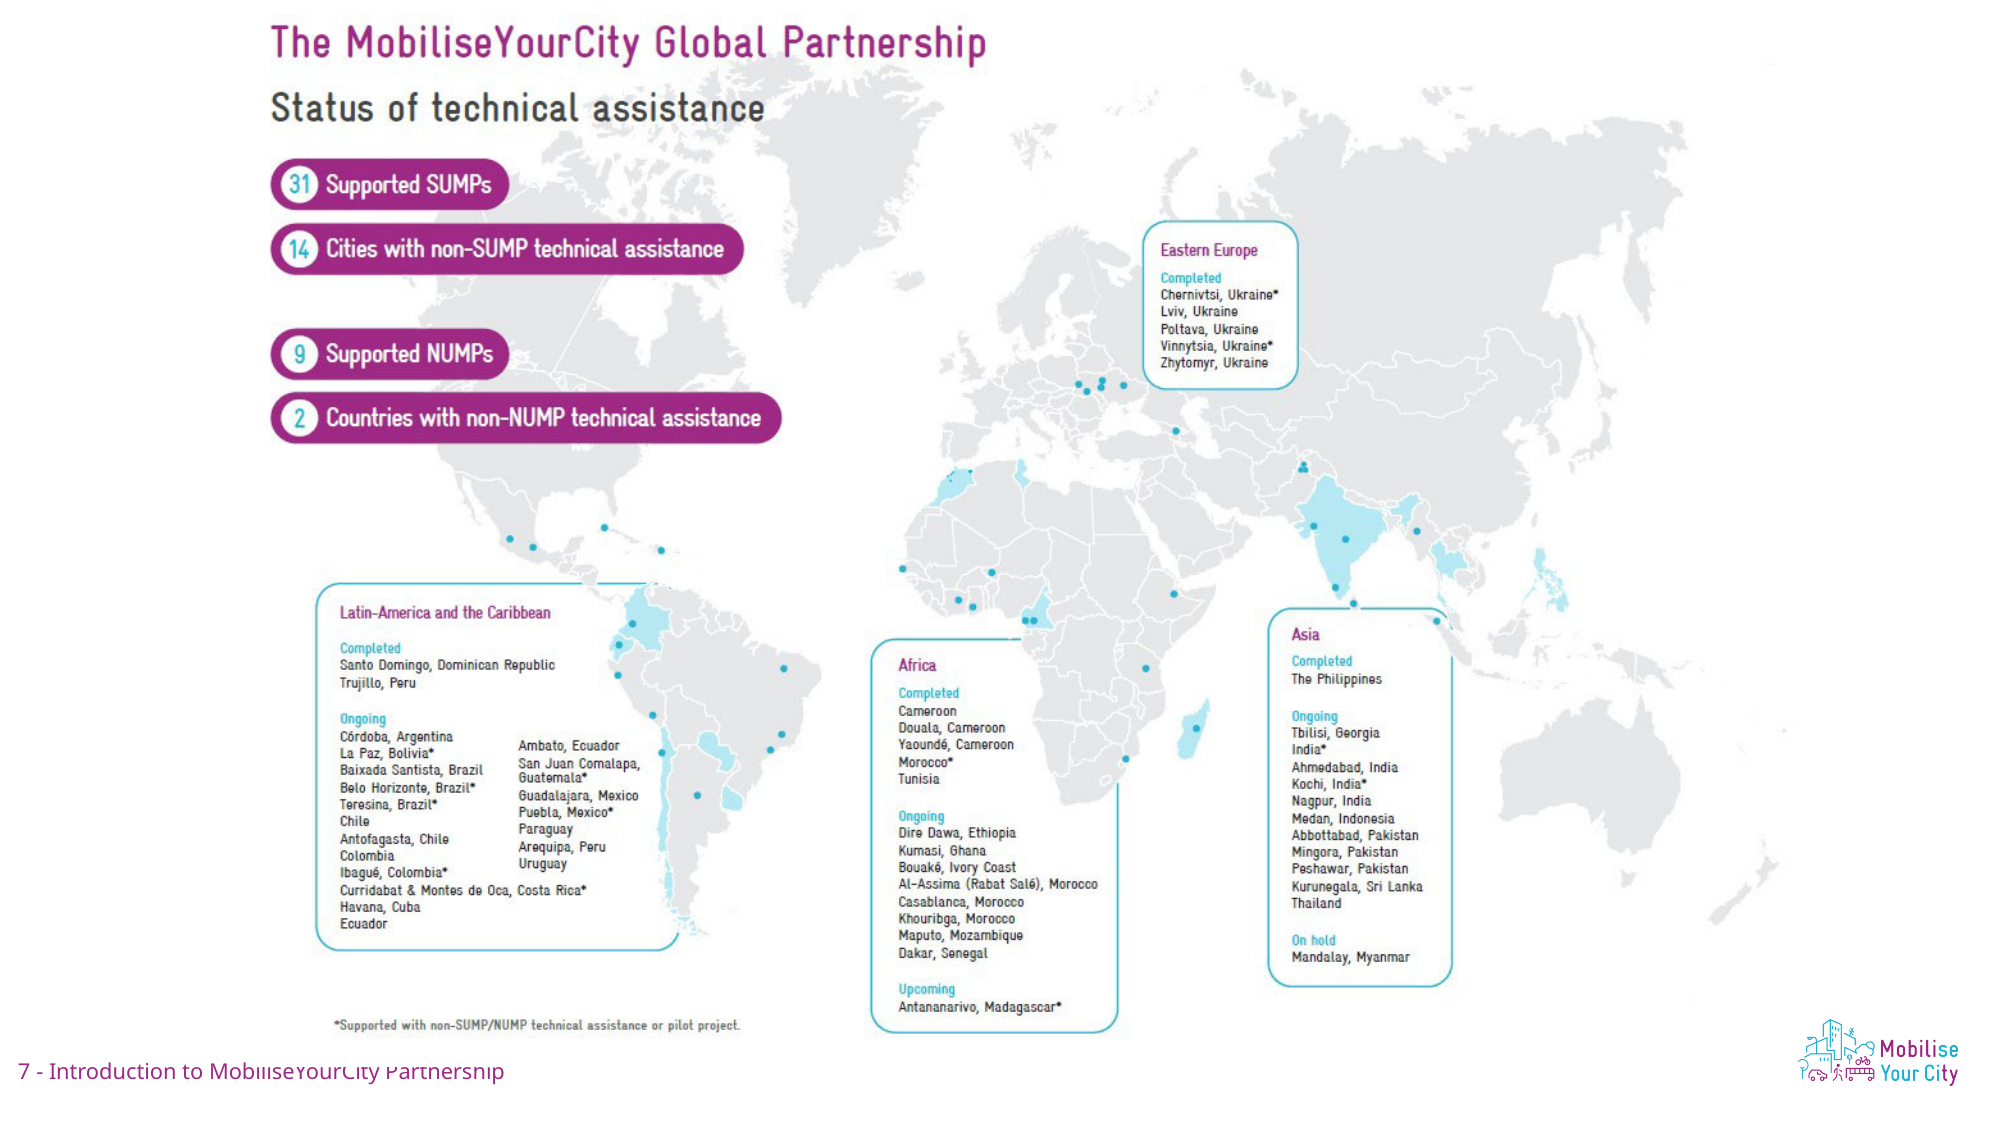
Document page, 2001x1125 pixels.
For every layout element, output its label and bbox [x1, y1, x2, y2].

picture [250, 14, 1965, 1092]
